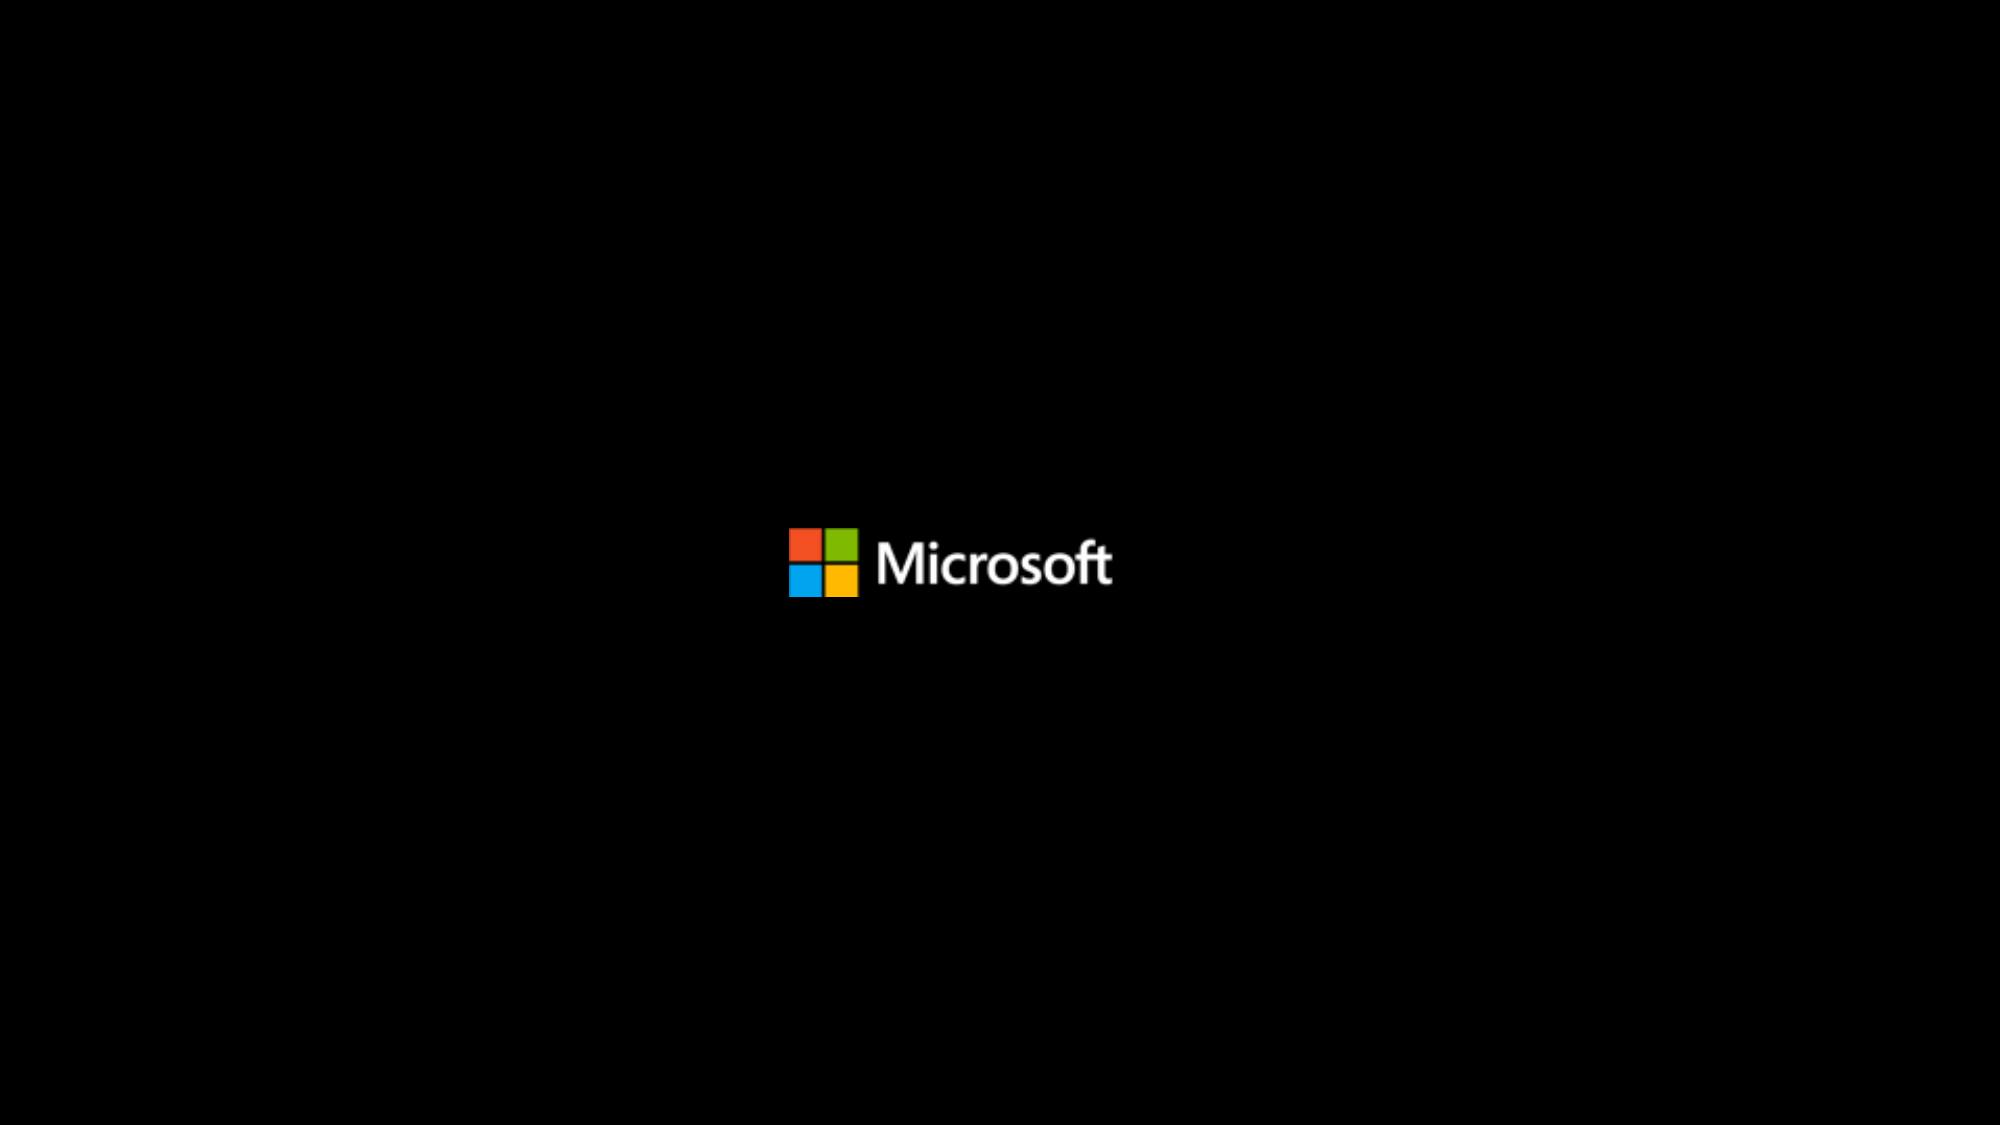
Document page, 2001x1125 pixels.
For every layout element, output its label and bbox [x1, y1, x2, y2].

picture [789, 528, 1211, 597]
